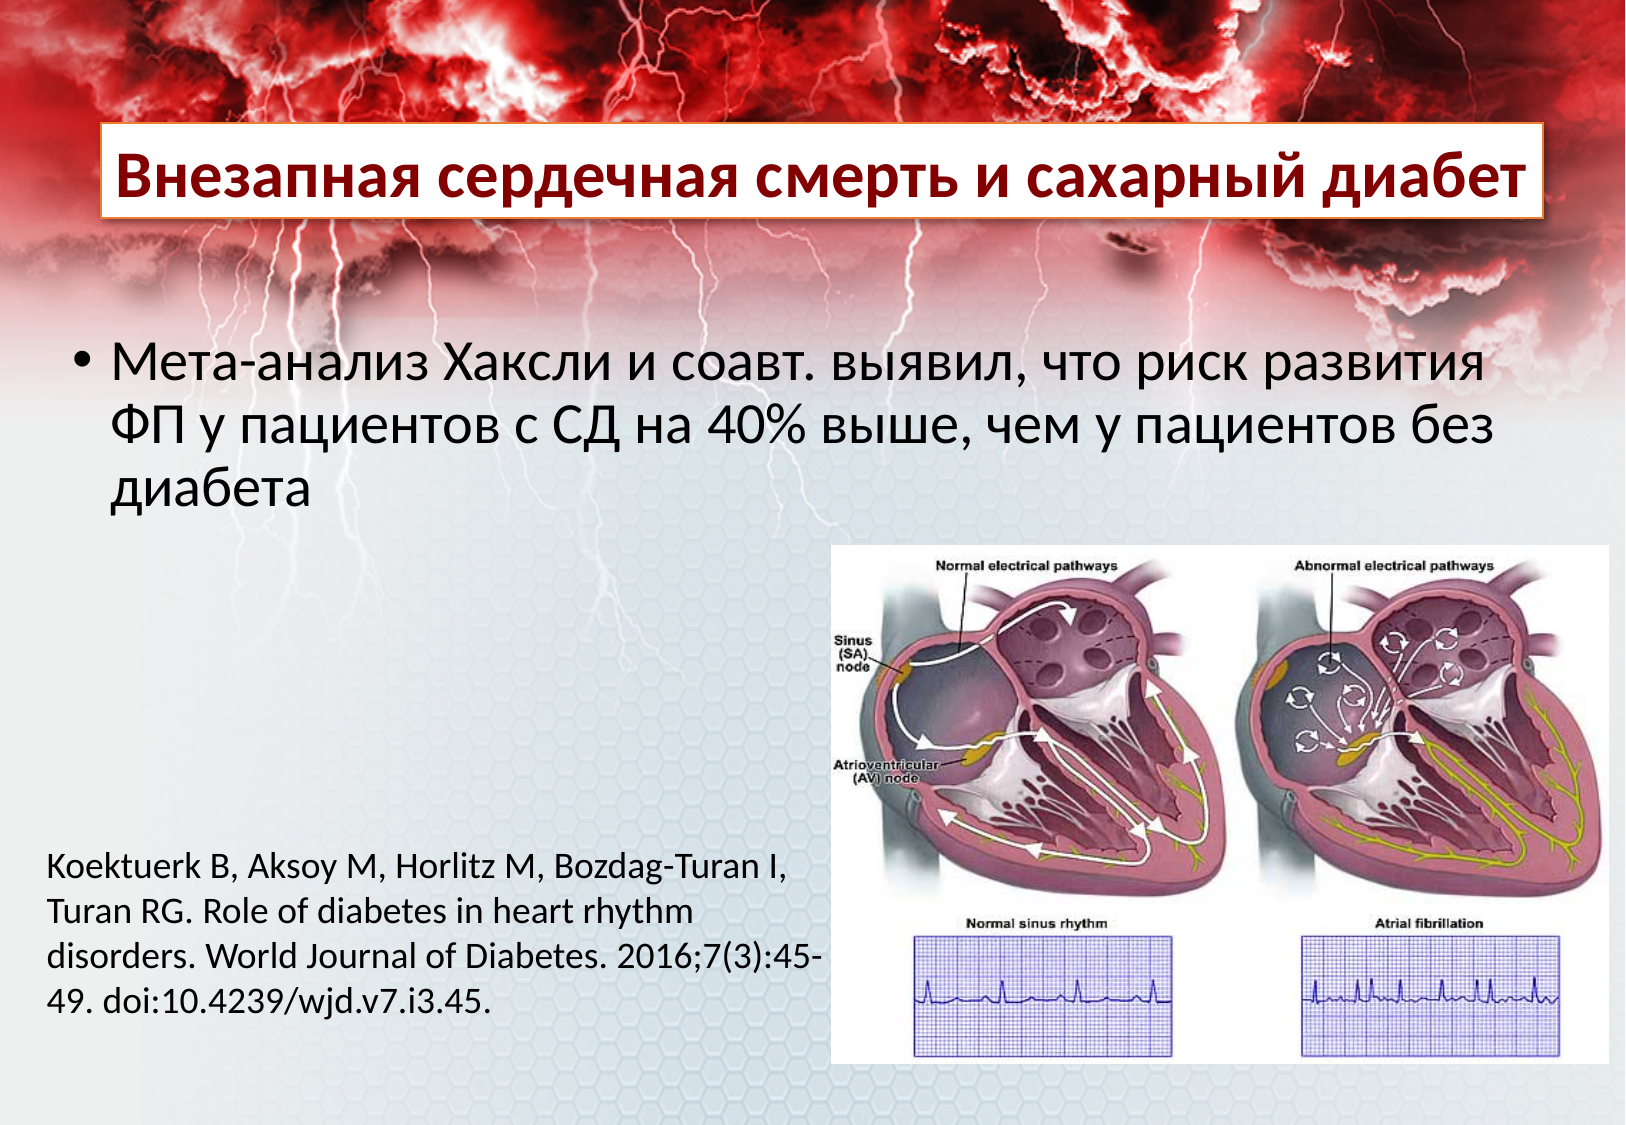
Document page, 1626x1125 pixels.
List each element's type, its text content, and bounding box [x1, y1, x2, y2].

picture [0, 0, 1626, 1125]
text_box Внезапная сердечная смерть и сахарный диабет [100, 122, 1544, 219]
text_box Koektuerk B, Aksoy M, Horlitz M, Bozdag-Turan I, Turan RG. Role of diabetes in heart rhythm disorders. World Journal of Diabetes. 2016;7(3):45-49. doi:10.4239/wjd.v7.i3.45. [31, 833, 831, 1028]
list Мета-анализ Хаксли и соавт. выявил, что риск развития ФП у пациентов с СД на 40% выше, чем у пациентов без диабета [57, 231, 1520, 833]
